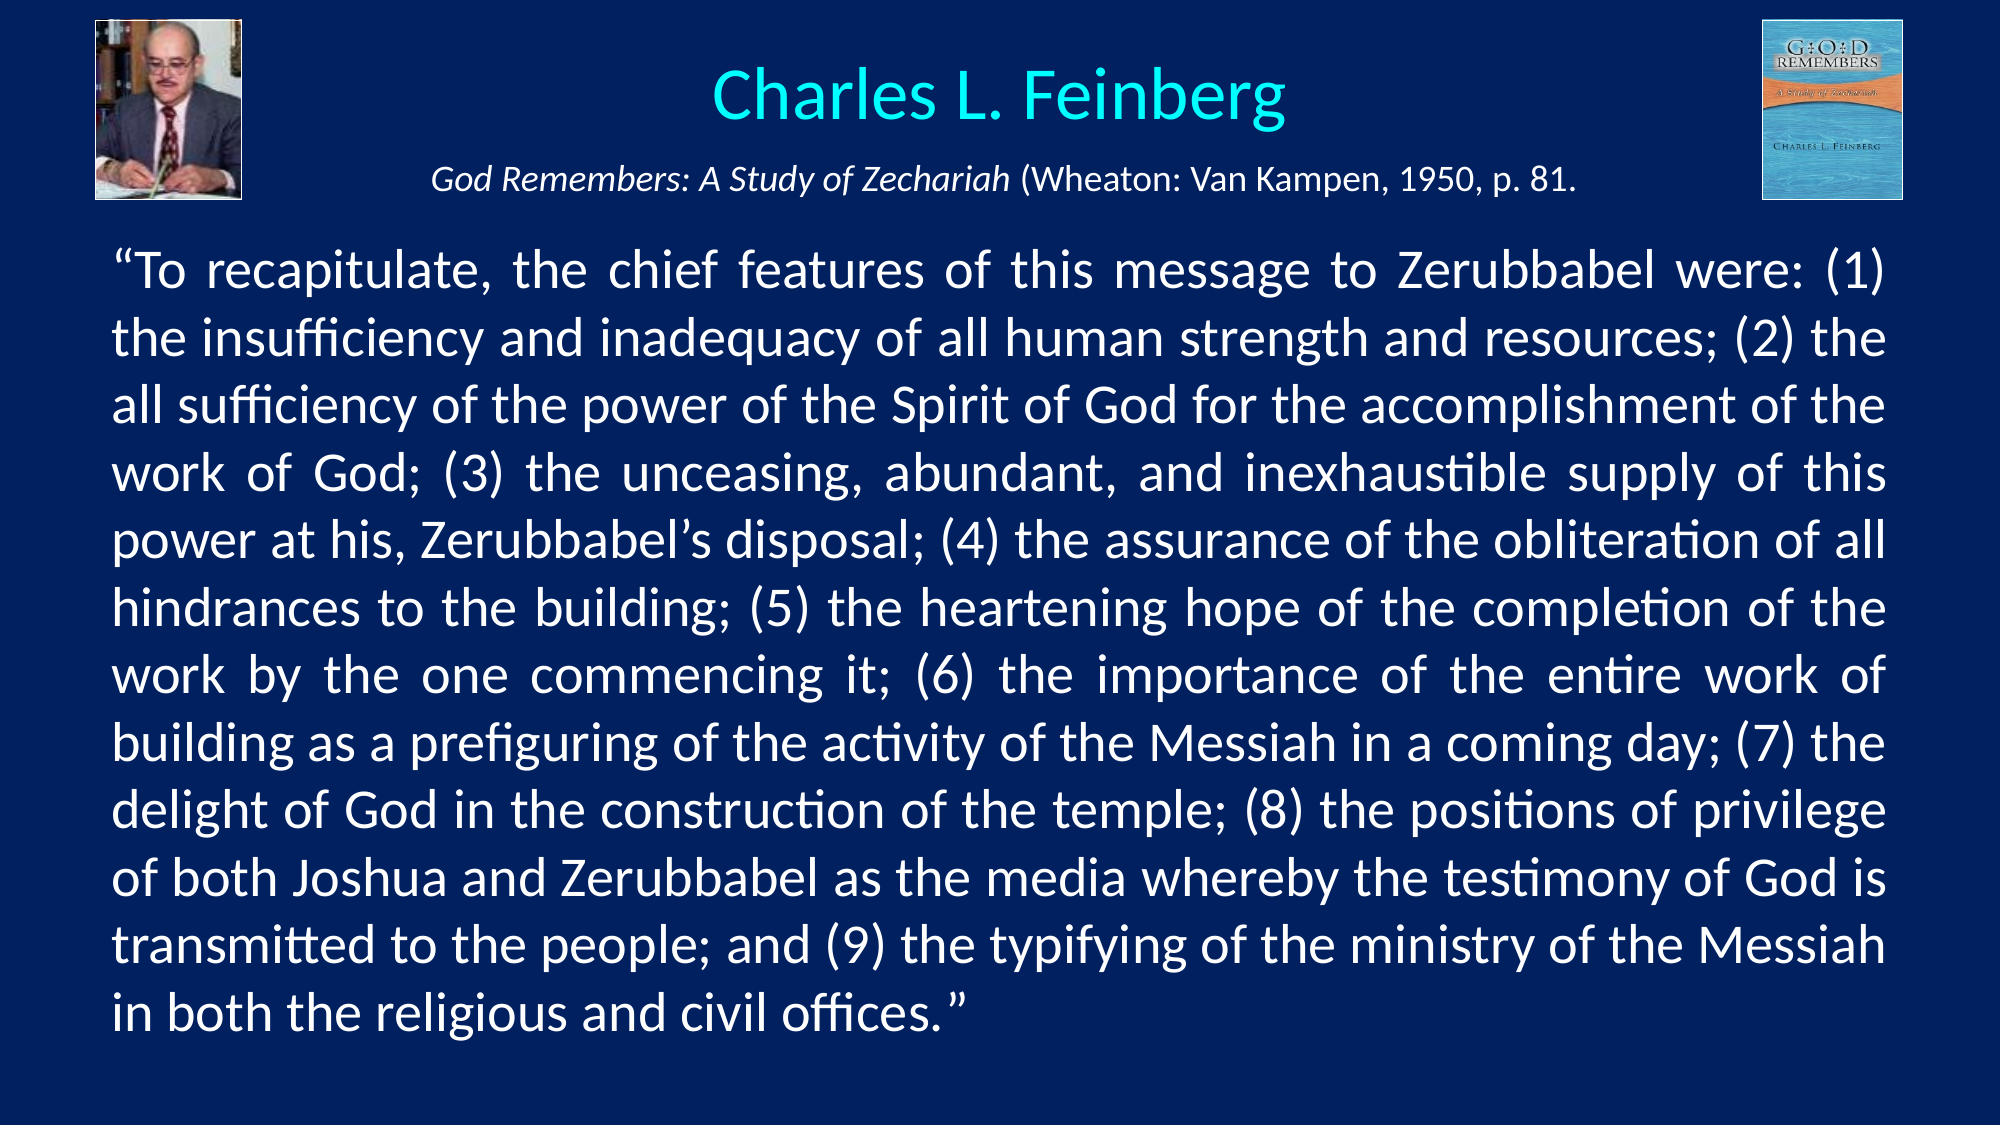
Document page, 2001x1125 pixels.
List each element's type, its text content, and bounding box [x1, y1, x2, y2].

picture [1762, 19, 1903, 201]
picture [94, 19, 242, 201]
text_box Charles L. Feinberg God Remembers: A Study of Zechariah (Wheaton: Van Kampen, 1950, p. 81. [366, 37, 1634, 206]
text_box “To recapitulate, the chief features of this message to Zerubbabel were: (1) the insufficiency and inadequacy of all human strength and resources; (2) the all sufficiency of the power of the Spirit of God for the accomplishment of the work of God; (3) the unceasing, abundant, and inexhaustible supply of this power at his, Zerubbabel’s disposal; (4) the assurance of the obliteration of all hindrances to the building; (5) the heartening hope of the completion of the work by the one commencing it; (6) the importance of the entire work of building as a prefiguring of the activity of the Messiah in a coming day; (7) the delight of God in the construction of the temple; (8) the positions of privilege of both Joshua and Zerubbabel as the media whereby the testimony of God is transmitted to the people; and (9) the typifying of the ministry of the Messiah in both the religious and civil offices.” [96, 224, 1904, 1050]
